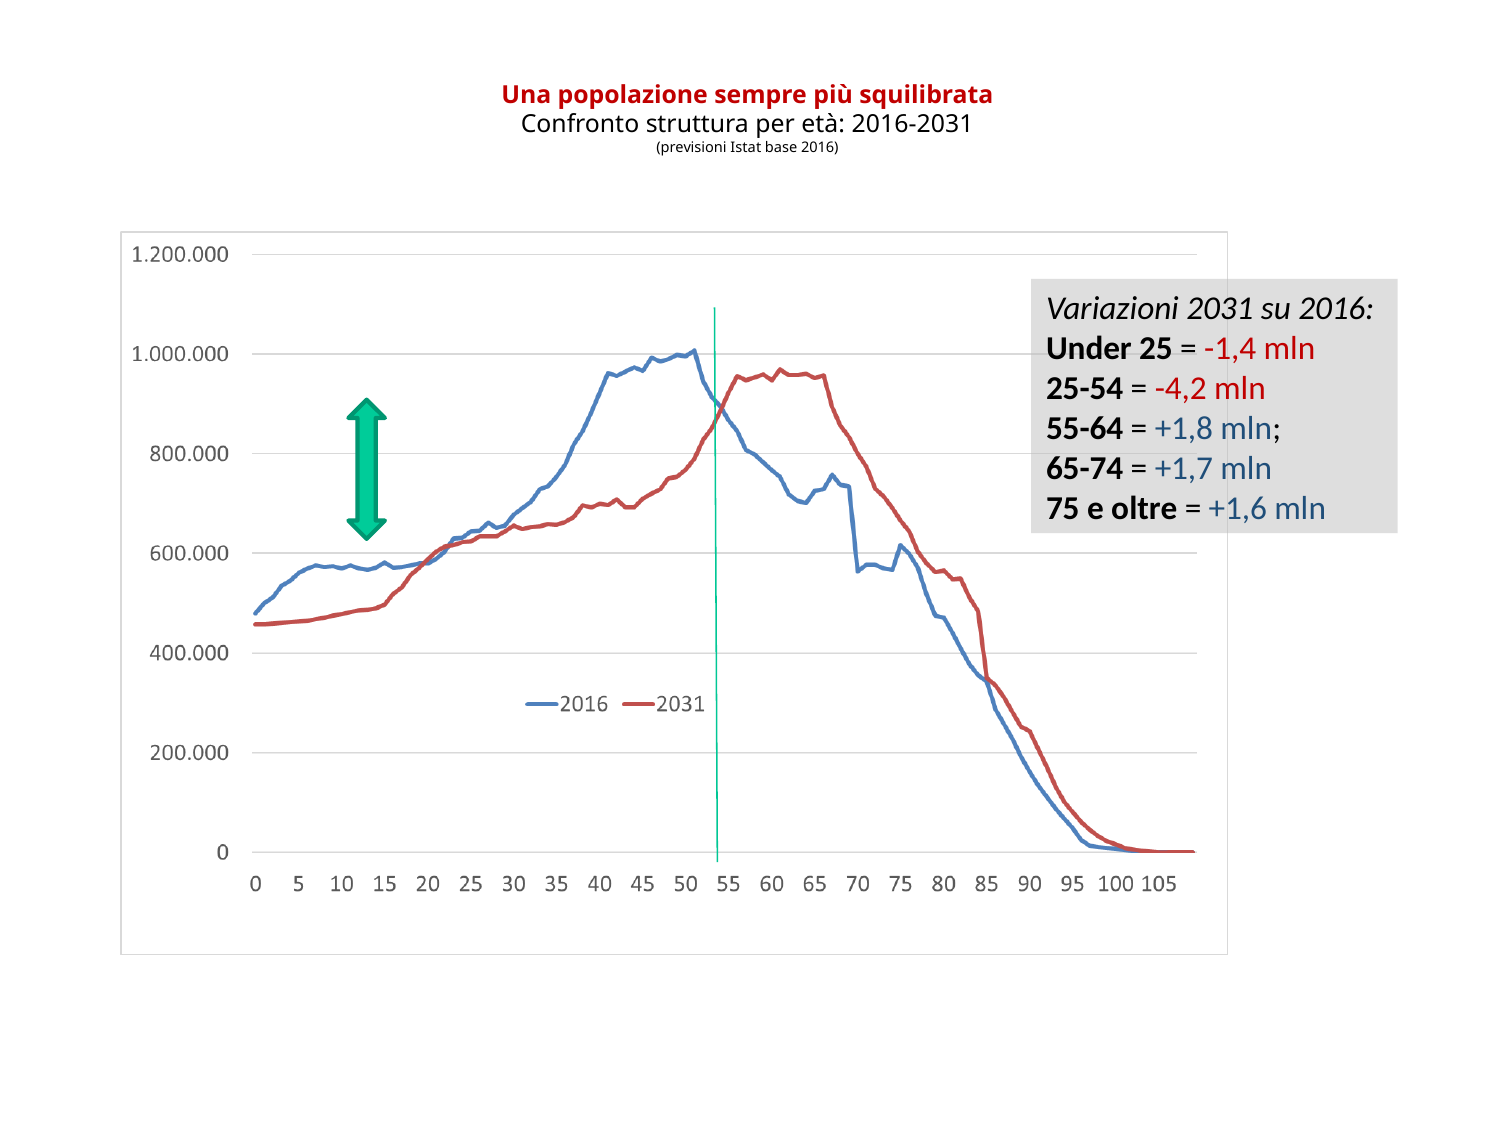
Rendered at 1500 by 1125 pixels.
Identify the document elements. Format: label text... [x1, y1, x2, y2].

picture [120, 231, 1228, 955]
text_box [714, 307, 718, 863]
text_box Variazioni 2031 su 2016: Under 25 = -1,4 mln 25-54 = -4,2 mln 55-64 = +1,8 mln; 65-74 = +1,7 mln 75 e oltre = +1,6 mln [1232, 278, 1398, 534]
title Una popolazione sempre più squilibrata Confronto struttura per età: 2016-2031 (previsioni Istat base 2016) [269, 54, 1226, 196]
